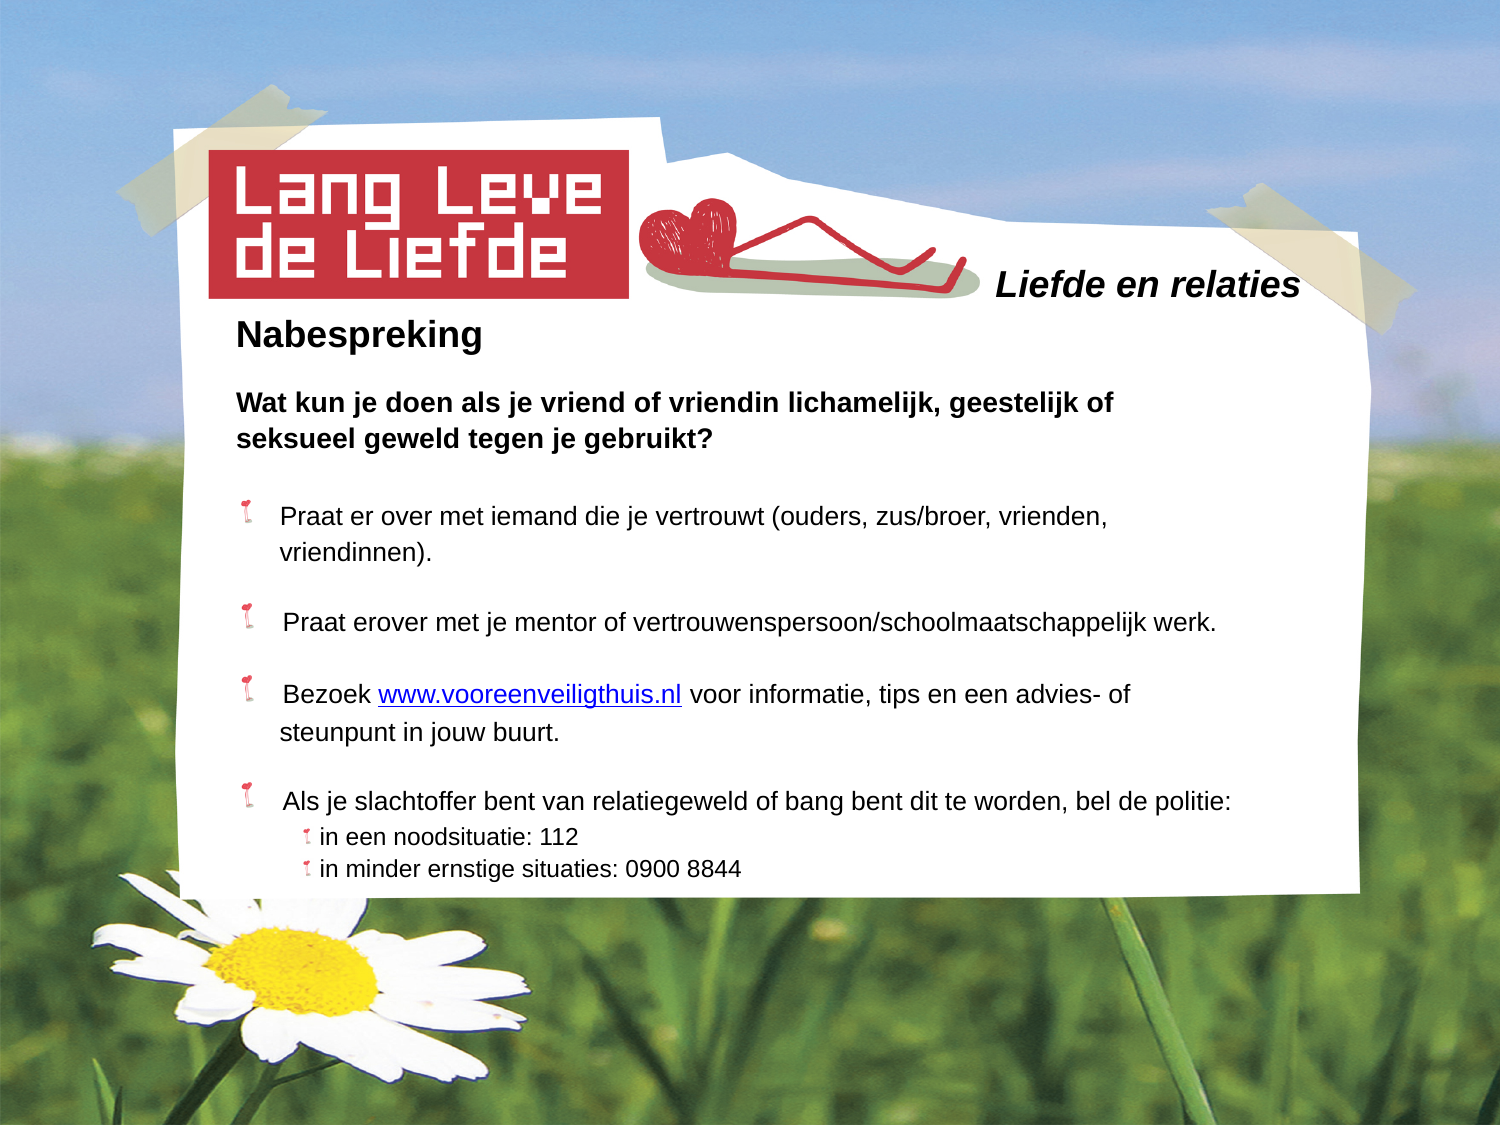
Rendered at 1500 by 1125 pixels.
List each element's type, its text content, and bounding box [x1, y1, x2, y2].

title Liefde en relaties [873, 218, 1317, 347]
text_box Nabespreking [221, 302, 548, 363]
picture [0, 0, 1500, 1125]
list Wat kun je doen als je vriend of vriendin lichamelijk, geestelijk of seksueel geweld tegen je gebruikt? Praat er over met iemand die je vertrouwt (ouders, zus/broer, vrienden, vriendinnen). Praat erover met je mentor of vertrouwenspersoon/schoolmaatschappelijk werk. Bezoek www.vooreenveiligthuis.nl voor informatie, tips en een advies- of steunpunt in jouw buurt. Als je slachtoffer bent van relatiegeweld of bang bent dit te worden, bel de politie: in een noodsituatie: 112 in minder ernstige situaties: 0900 8844 [220, 379, 1339, 899]
